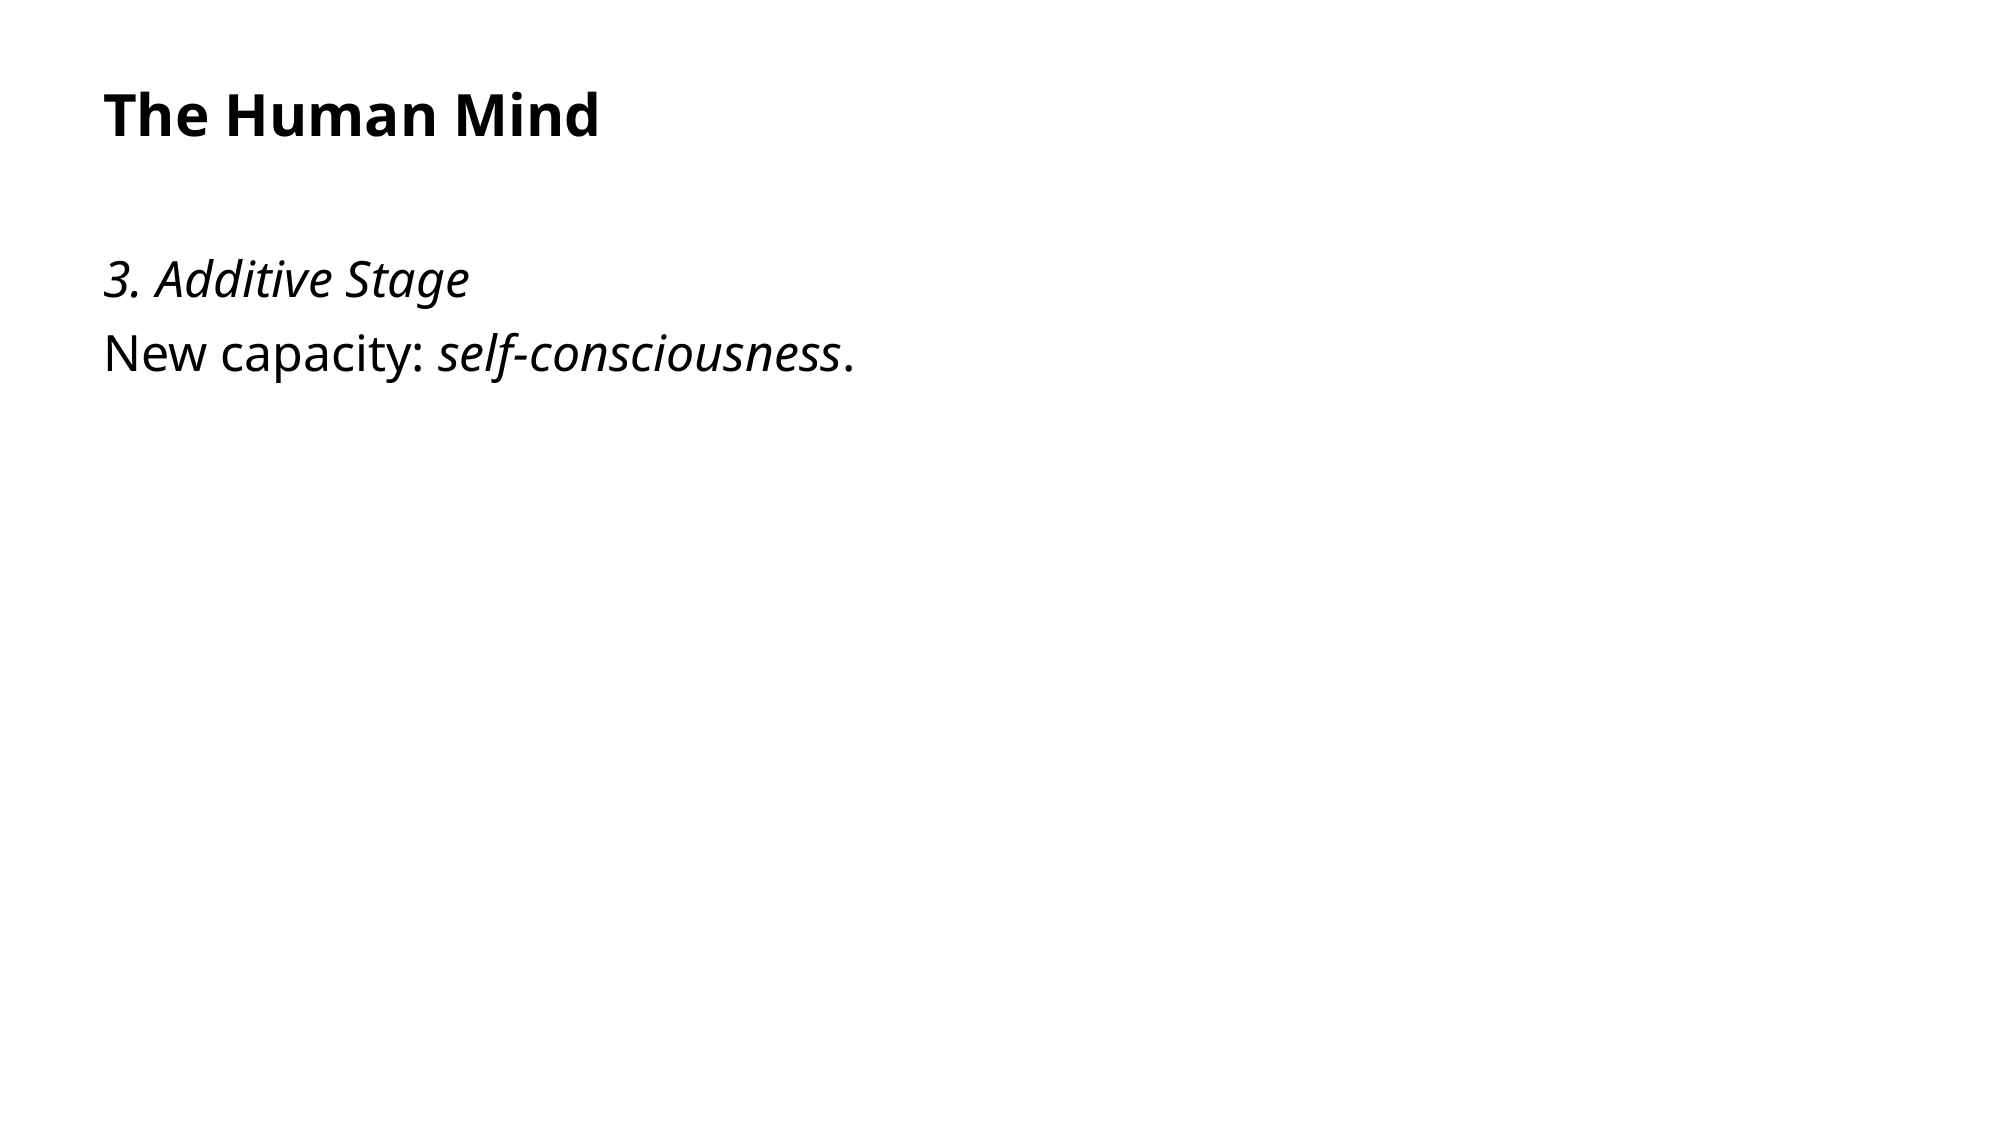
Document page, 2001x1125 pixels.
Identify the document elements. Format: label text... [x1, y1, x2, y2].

list The Human Mind 3. Additive Stage New capacity: self-consciousness. [88, 78, 1863, 1083]
